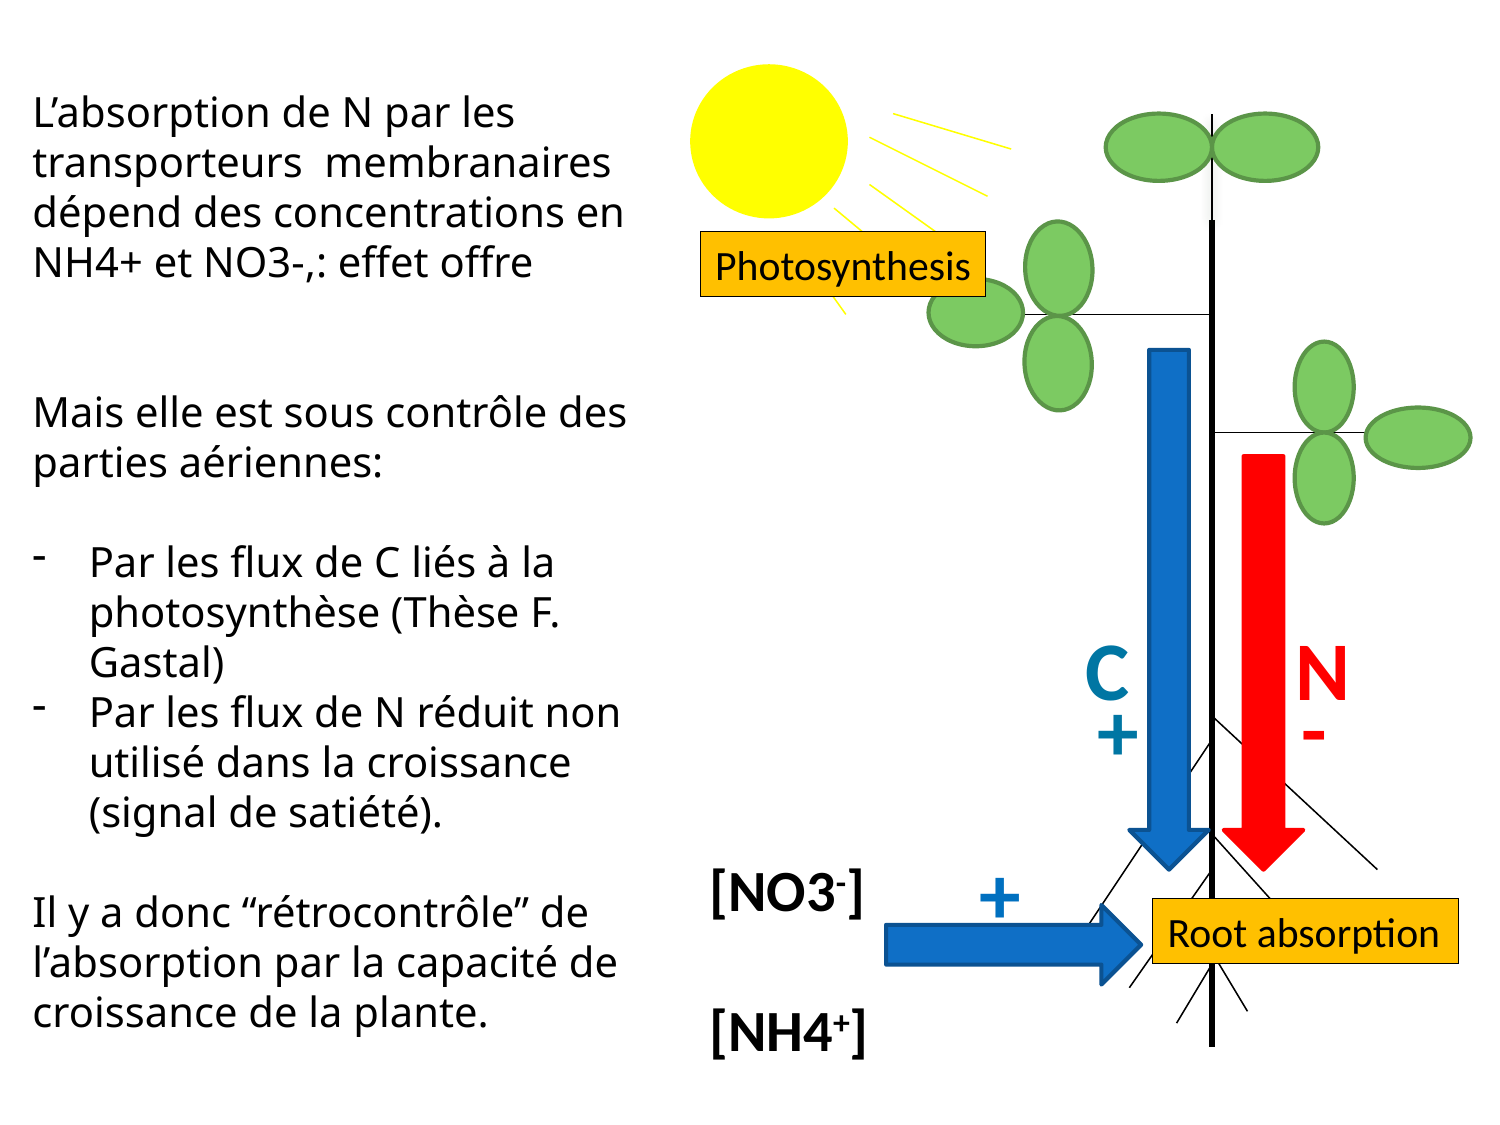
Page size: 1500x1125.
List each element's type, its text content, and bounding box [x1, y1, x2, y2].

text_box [691, 66, 1471, 1074]
text_box L’absorption de N par les transporteurs membranaires dépend des concentrations en NH4+ et NO3-,: effet offre Mais elle est sous contrôle des parties aériennes: Par les flux de C liés à la photosynthèse (Thèse F. Gastal) Par les flux de N réduit non utilisé dans la croissance (signal de satiété). Il y a donc “rétrocontrôle” de l’absorption par la capacité de croissance de la plante. [17, 78, 656, 1094]
